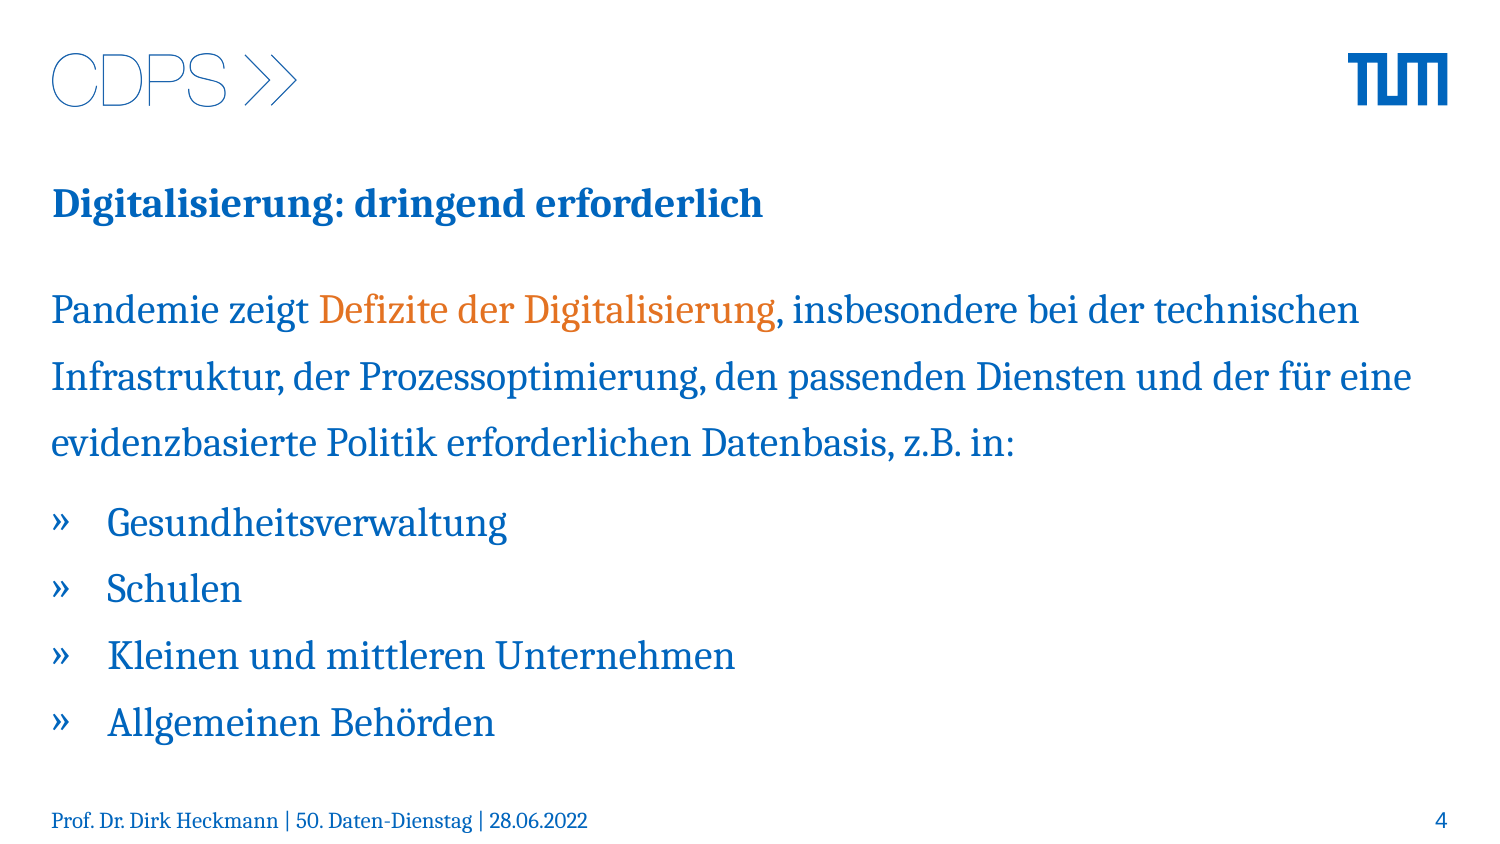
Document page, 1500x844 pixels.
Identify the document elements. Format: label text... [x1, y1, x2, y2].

text_box Pandemie zeigt Defizite der Digitalisierung, insbesondere bei der technischen Infrastruktur, der Prozessoptimierung, den passenden Diensten und der für eine evidenzbasierte Politik erforderlichen Datenbasis, z.B. in: Gesundheitsverwaltung Schulen Kleinen und mittleren Unternehmen Allgemeinen Behörden [50, 265, 1447, 745]
picture [52, 53, 297, 107]
title Digitalisierung: dringend erforderlich [52, 159, 1449, 220]
footer Prof. Dr. Dirk Heckmann | 50. Daten-Dienstag | 28.06.2022 [51, 796, 1111, 842]
slide_number 4 [1111, 796, 1448, 842]
